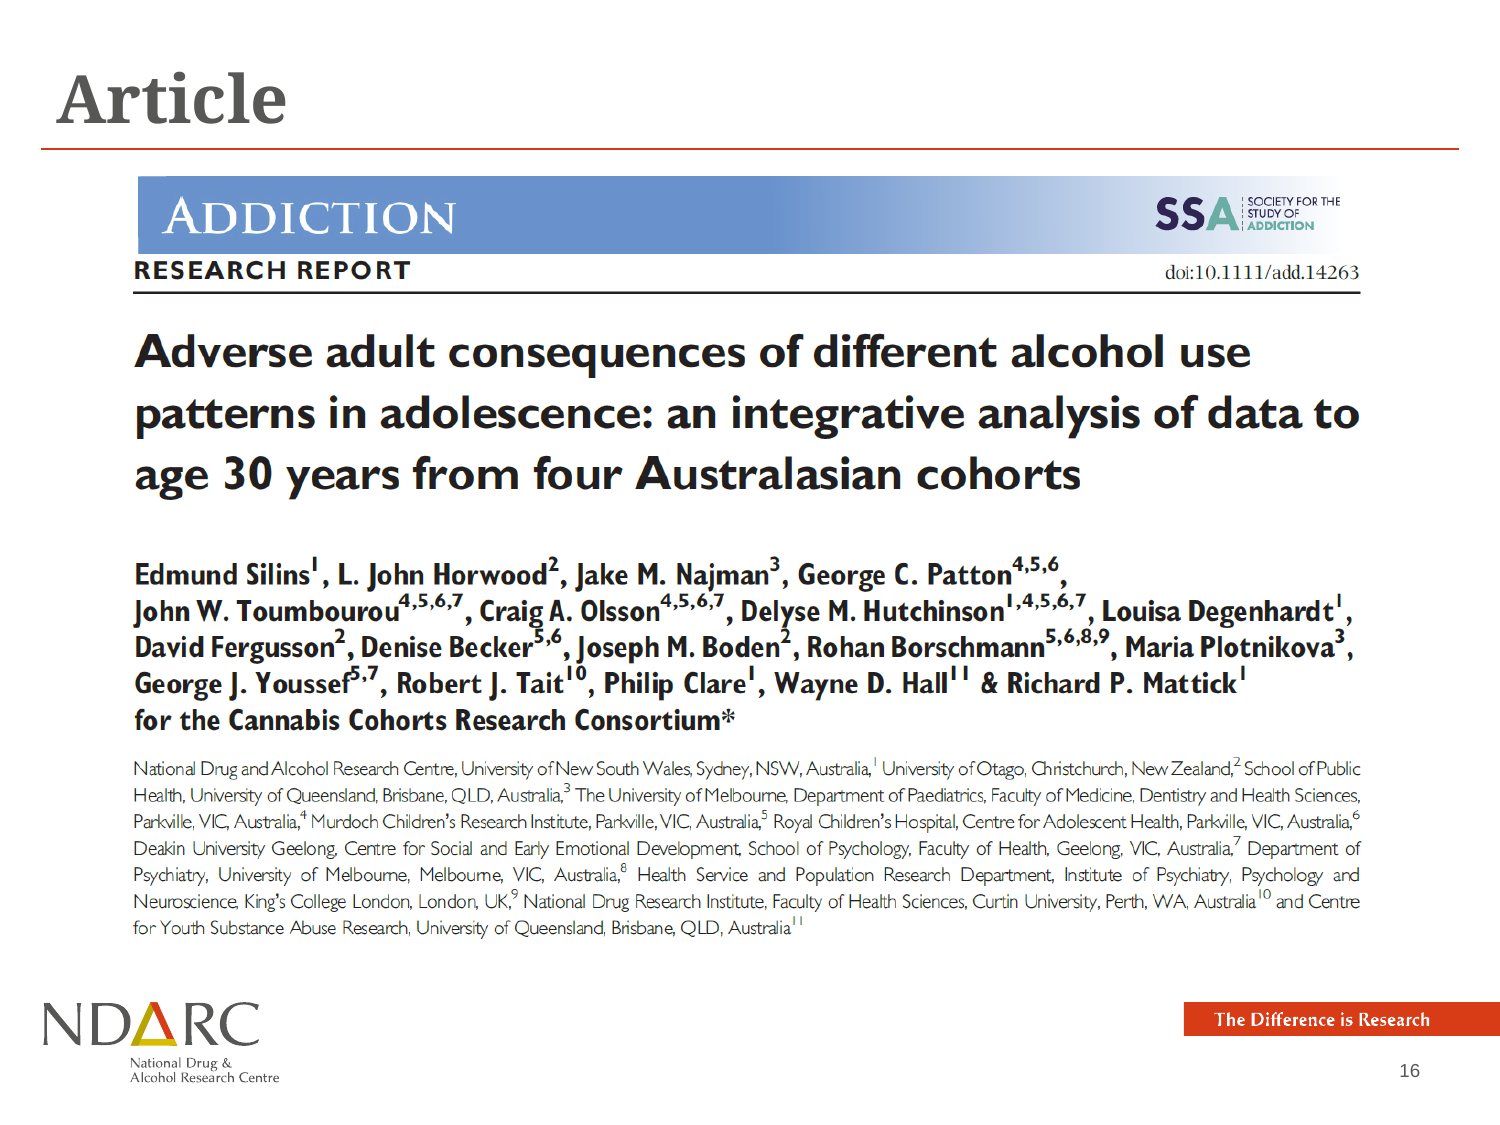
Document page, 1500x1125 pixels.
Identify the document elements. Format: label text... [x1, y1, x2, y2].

picture [129, 172, 1371, 953]
title Article [41, 45, 1459, 149]
